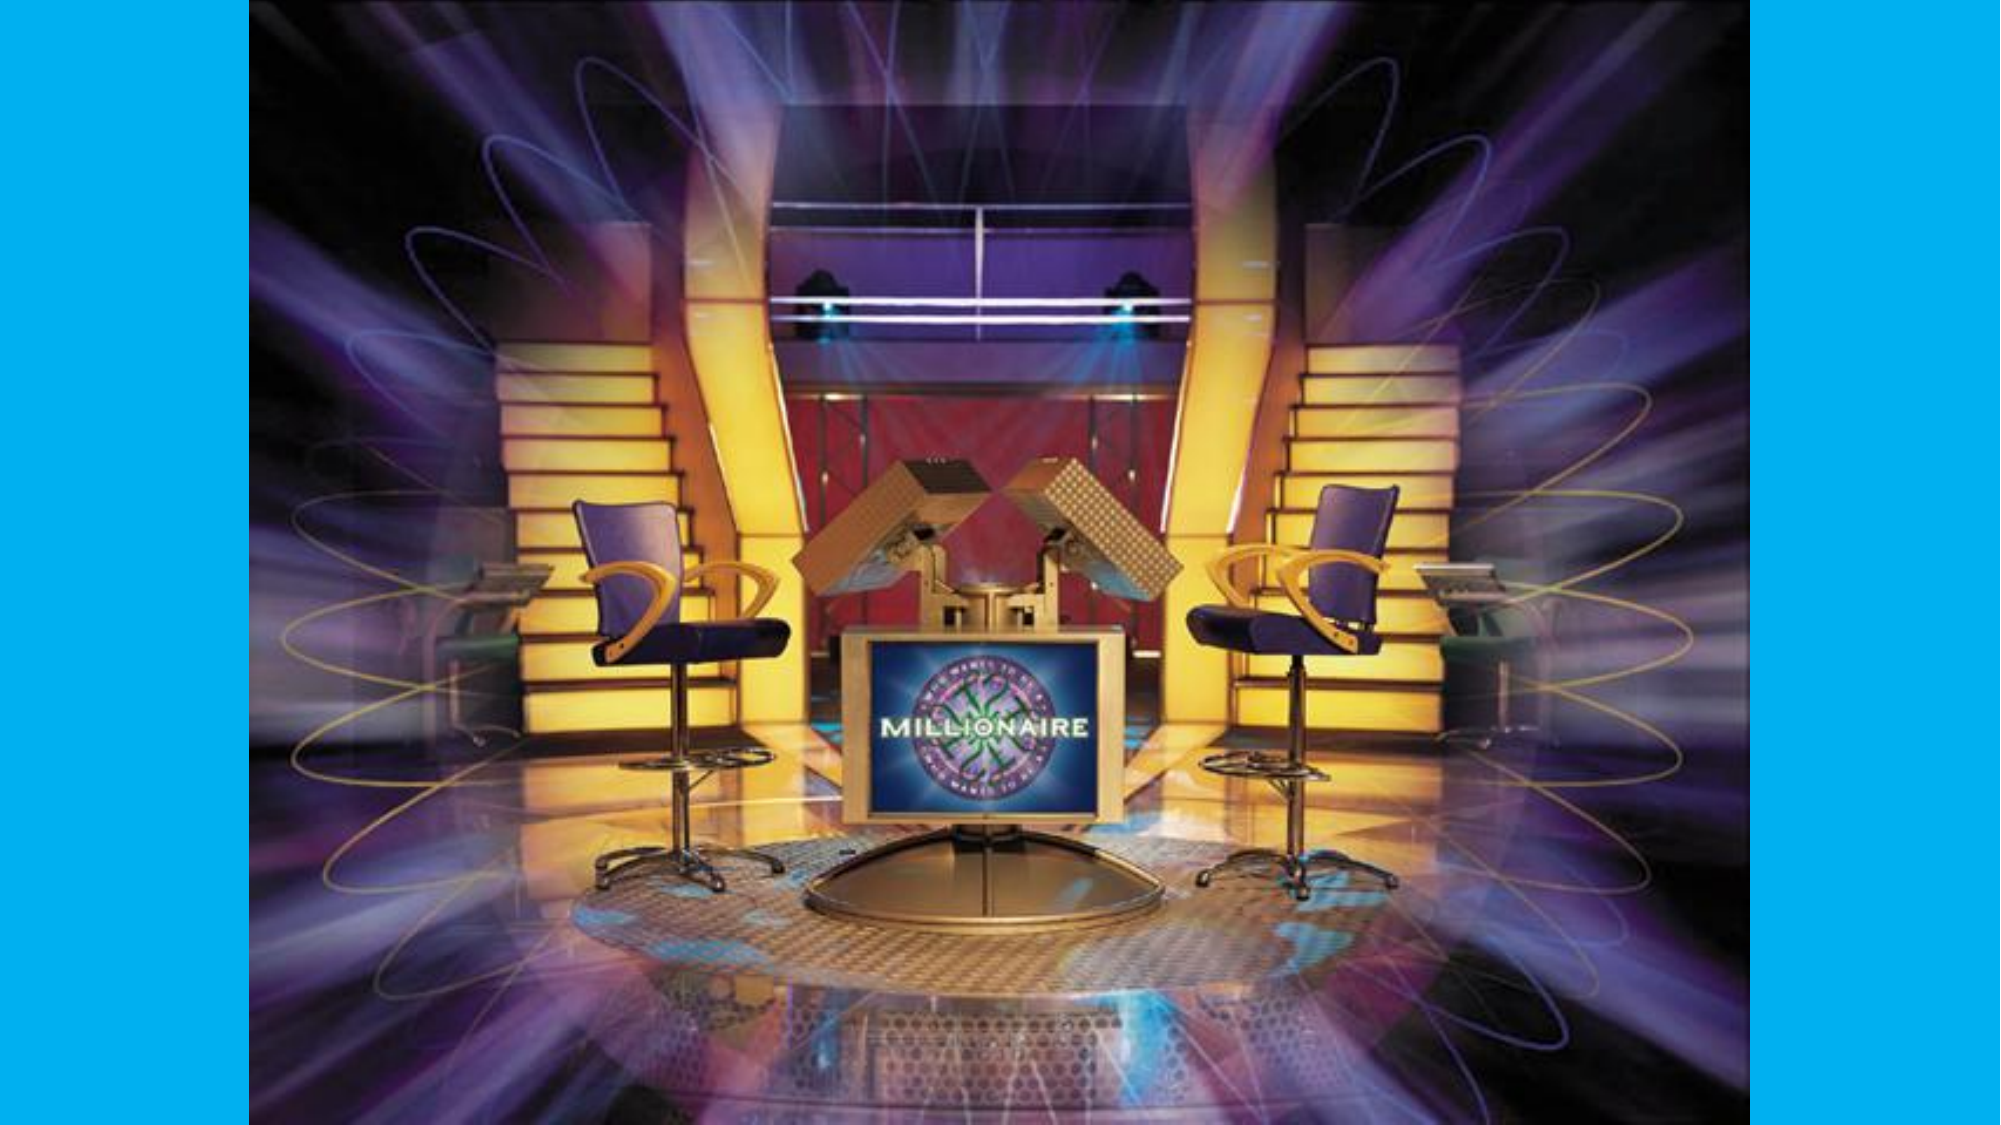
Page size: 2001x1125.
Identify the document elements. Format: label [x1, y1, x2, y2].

picture [250, 0, 1749, 1125]
